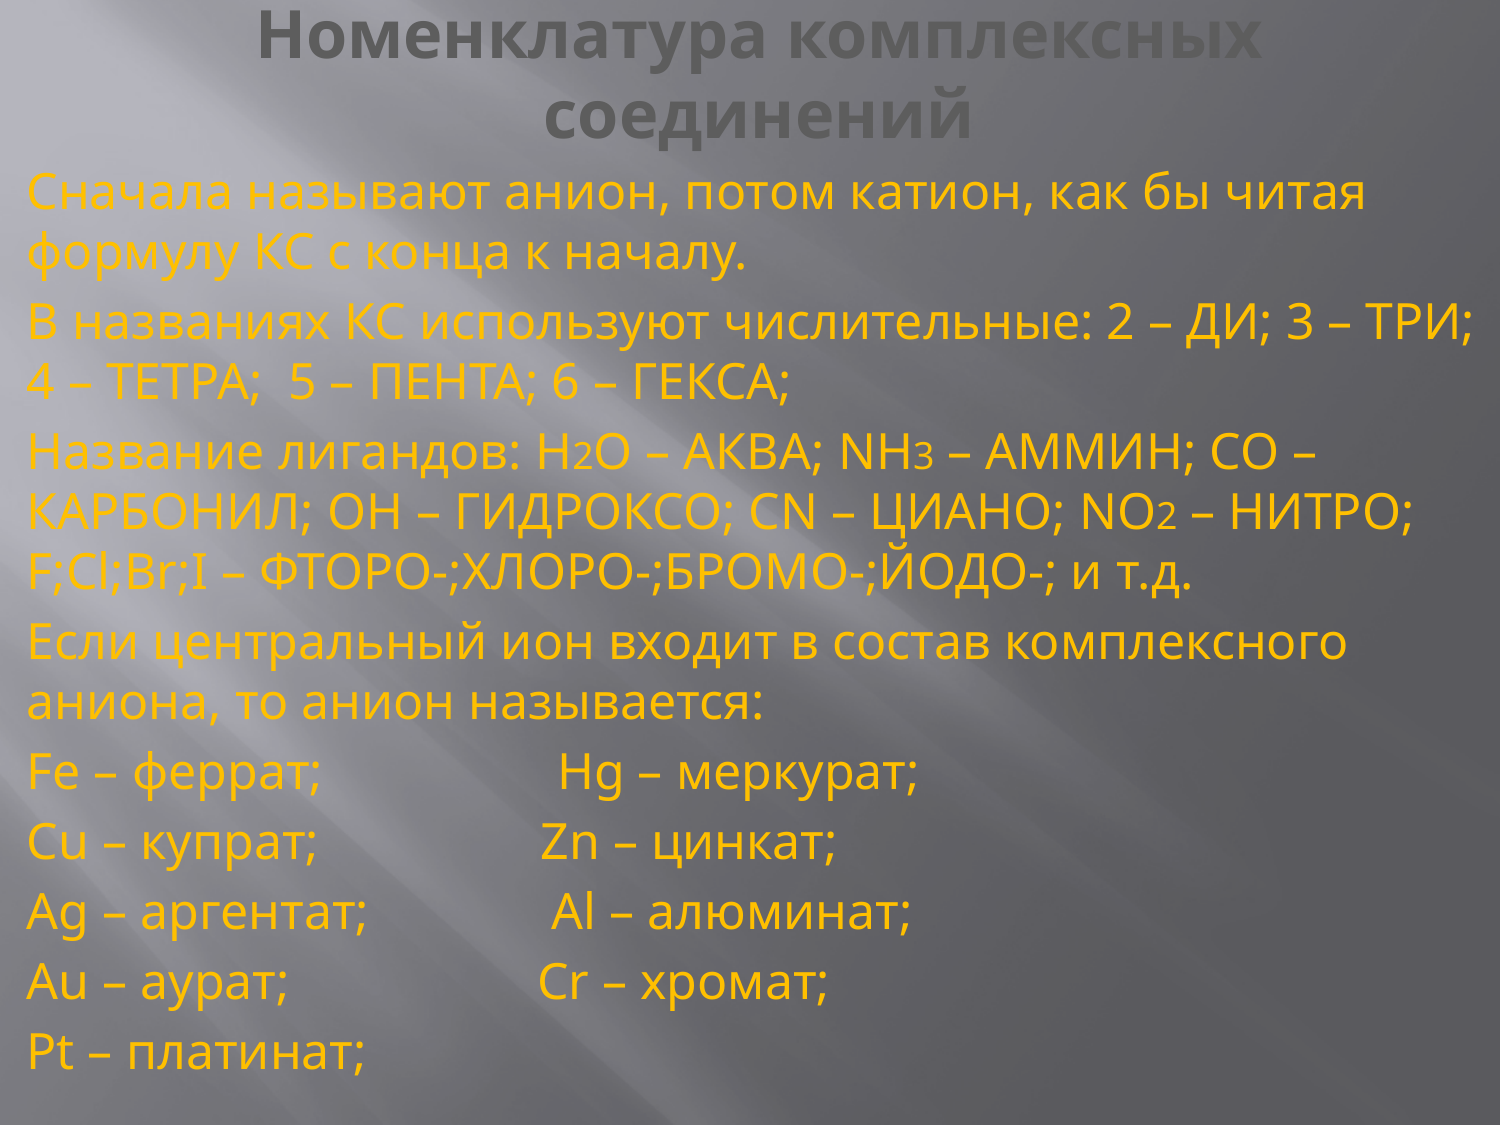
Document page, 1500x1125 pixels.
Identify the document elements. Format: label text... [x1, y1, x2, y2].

title Номенклатура комплексных соединений [70, 82, 1449, 152]
list Сначала называют анион, потом катион, как бы читая формулу КС с конца к началу. В названиях КС используют числительные: 2 – ДИ; 3 – ТРИ; 4 – ТЕТРА; 5 – ПЕНТА; 6 – ГЕКСА; Название лигандов: H2O – АКВА; NH3 – АММИН; CO – КАРБОНИЛ; OH – ГИДРОКСО; CN – ЦИАНО; NO2 – НИТРО; F;Cl;Br;I – ФТОРО-;ХЛОРО-;БРОМО-;ЙОДО-; и т.д. Если центральный ион входит в состав комплексного аниона, то анион называется: Fe – феррат; Hg – меркурат; Cu – купрат; Zn – цинкат; Ag – аргентат; Al – алюминат; Au – аурат; Cr – хромат; Pt – платинат; [0, 152, 1500, 1125]
